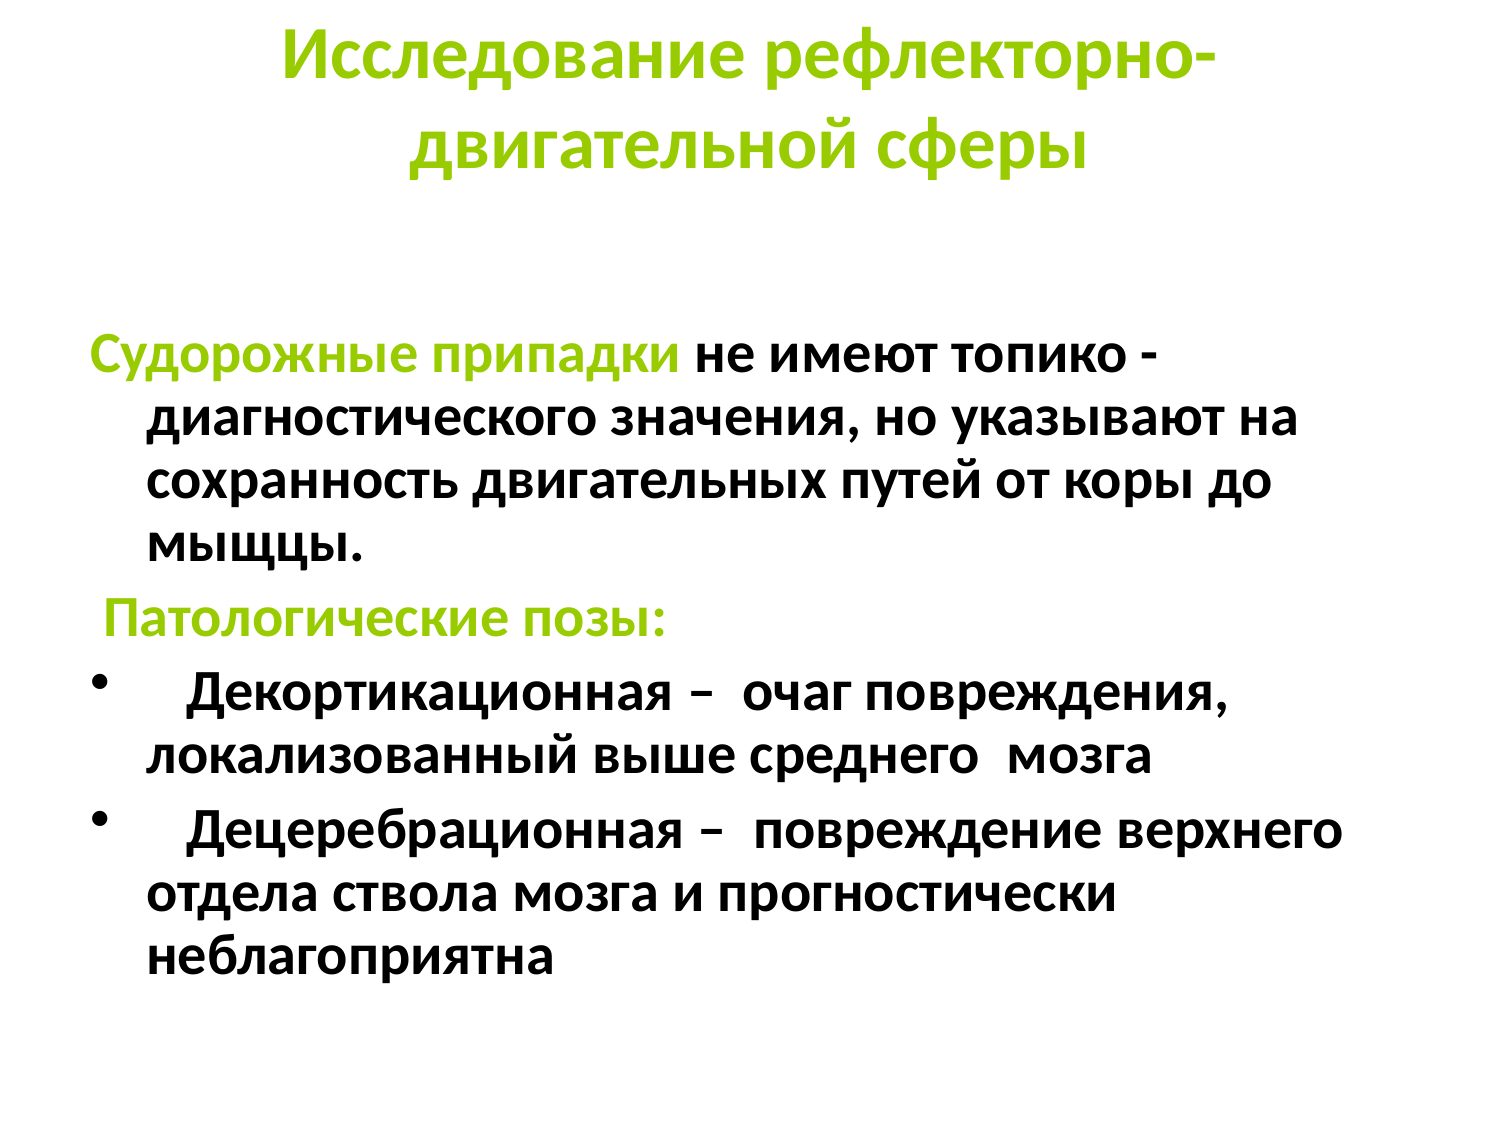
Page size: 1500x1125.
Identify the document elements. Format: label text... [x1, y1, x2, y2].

title Исследование рефлекторно- двигательной сферы [74, 44, 1426, 233]
list Судорожные припадки не имеют топико - диагностического значения, но указывают на сохранность двигательных путей от коры до мыщцы. Патологические позы: Декортикационная – очаг повреждения, локализованный выше среднего мозга Децеребрационная – повреждение верхнего отдела ствола мозга и прогностически неблагоприятна [74, 262, 1426, 1006]
